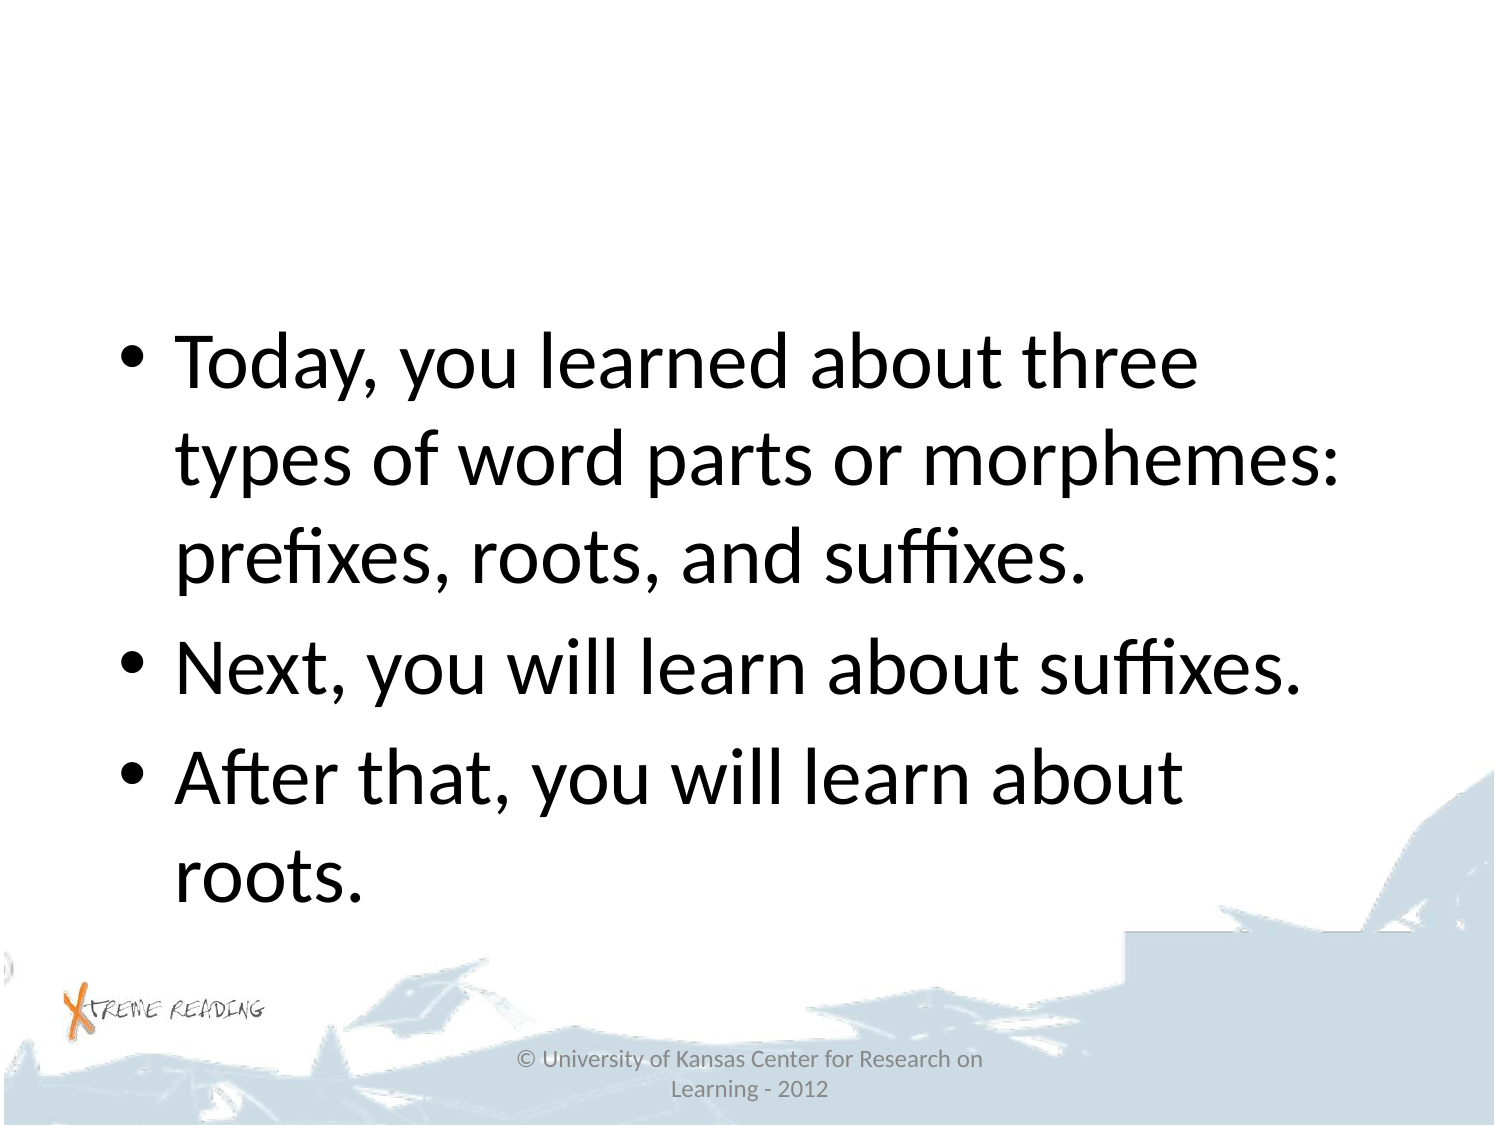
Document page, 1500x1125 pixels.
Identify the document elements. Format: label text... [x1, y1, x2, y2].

picture [4, 0, 1494, 1125]
footer © University of Kansas Center for Research on Learning - 2012 [496, 1042, 1004, 1103]
list Today, you learned about three types of word parts or morphemes: prefixes, roots, and suffixes. Next, you will learn about suffixes. After that, you will learn about roots. [103, 299, 1397, 1014]
